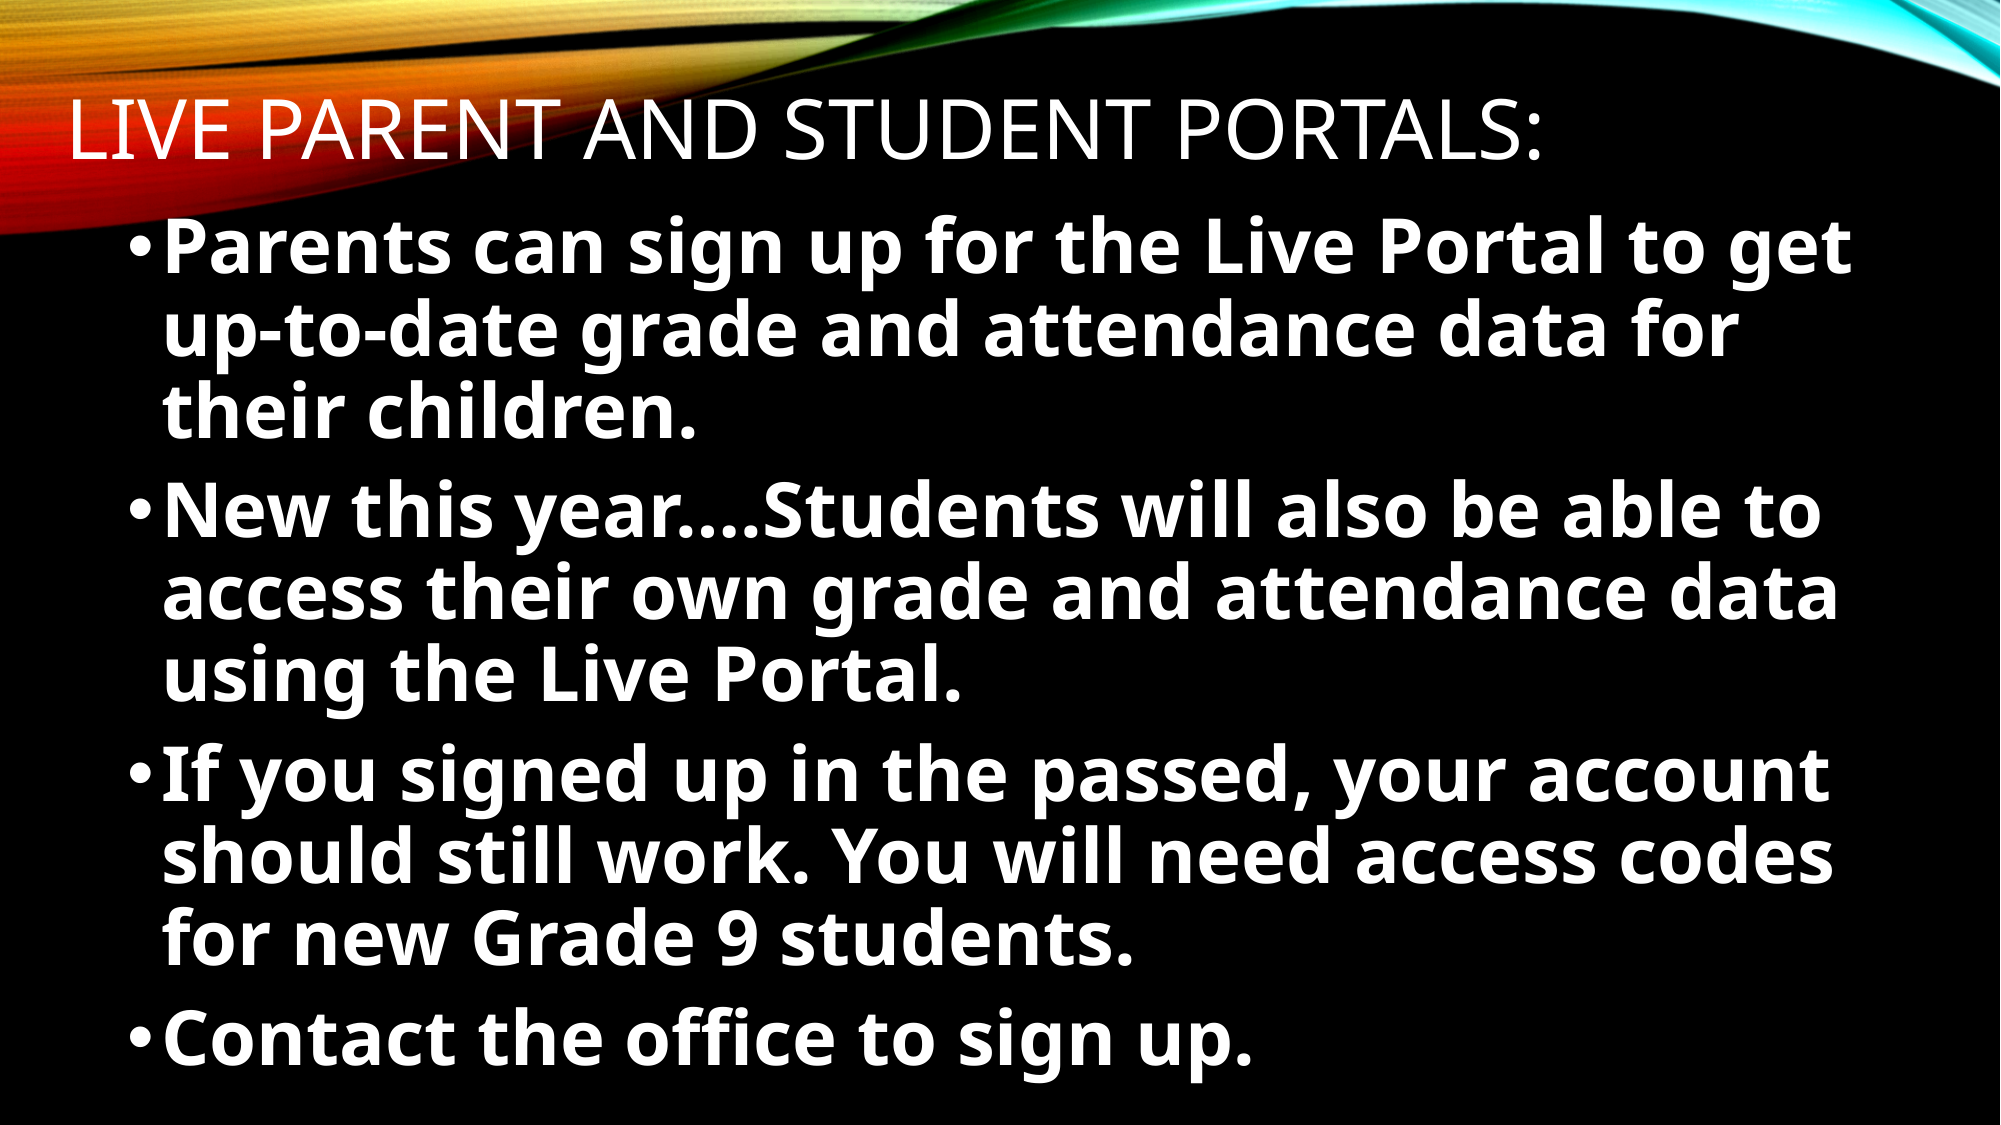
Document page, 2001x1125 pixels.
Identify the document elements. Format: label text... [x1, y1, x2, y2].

list Parents can sign up for the Live Portal to get up-to-date grade and attendance data for their children. New this year….Students will also be able to access their own grade and attendance data using the Live Portal. If you signed up in the passed, your account should still work. You will need access codes for new Grade 9 students. Contact the office to sign up. [112, 200, 1888, 1099]
picture [0, 0, 2000, 237]
title Live Parent and Student Portals: [50, 26, 1867, 239]
